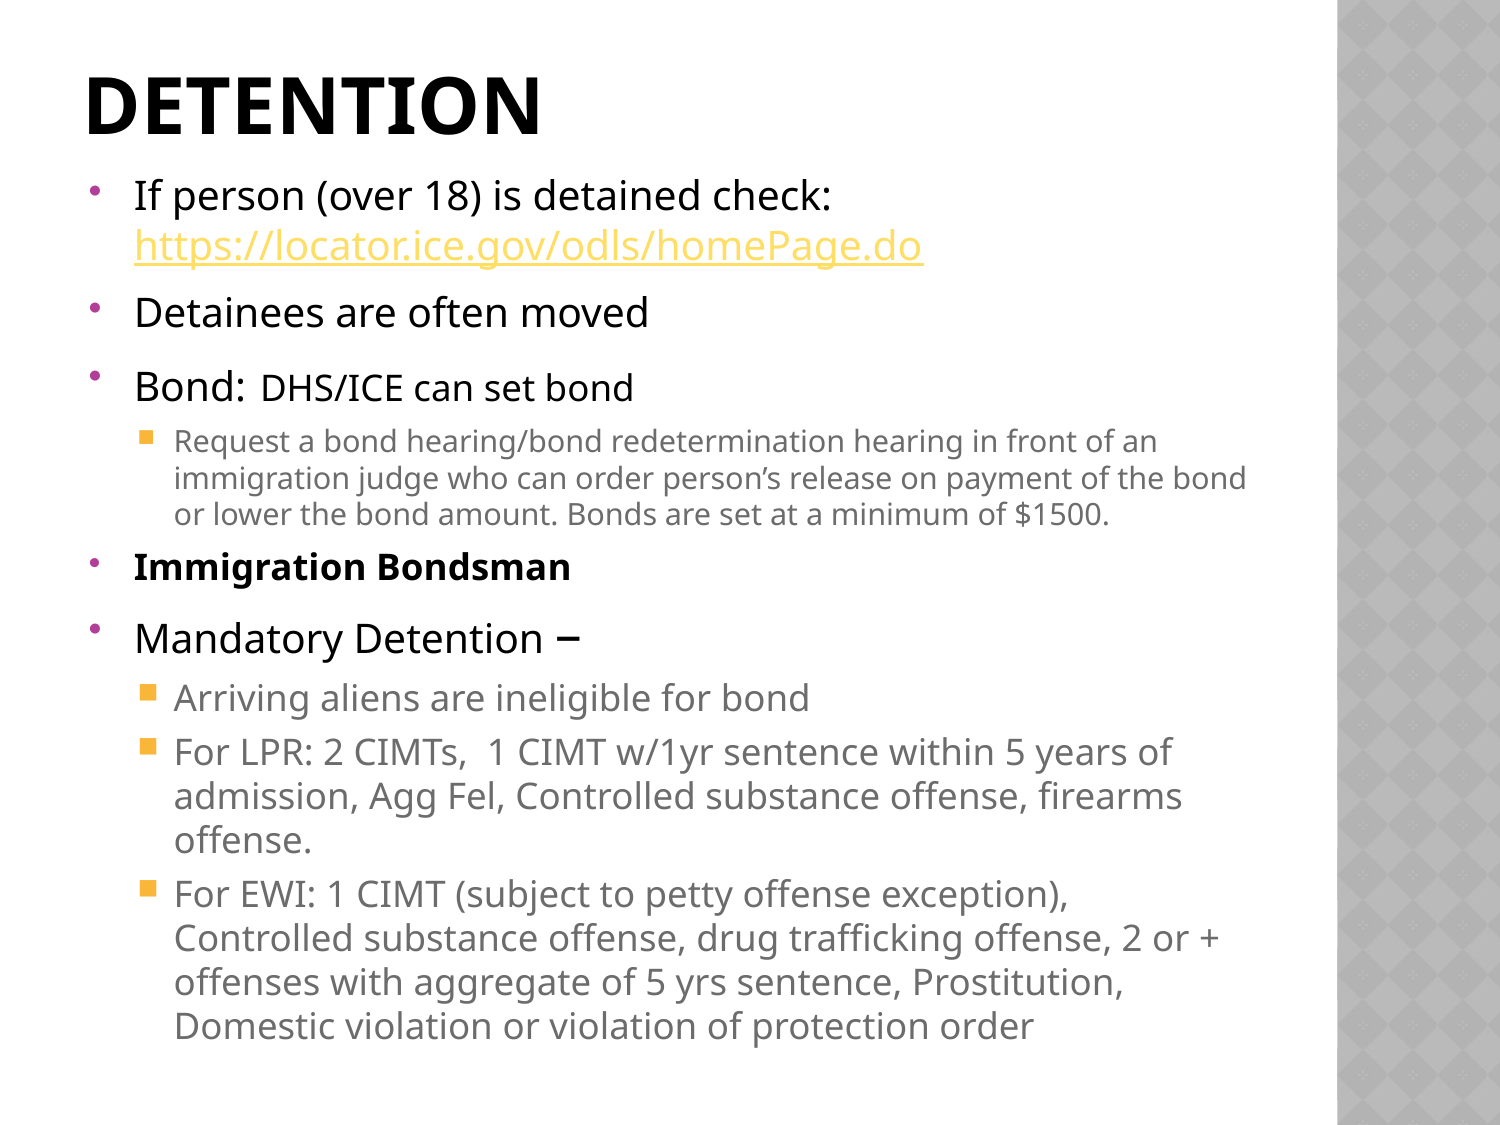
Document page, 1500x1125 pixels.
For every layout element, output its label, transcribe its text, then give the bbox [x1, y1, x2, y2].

list If person (over 18) is detained check: https://locator.ice.gov/odls/homePage.do Detainees are often moved Bond: DHS/ICE can set bond Request a bond hearing/bond redetermination hearing in front of an immigration judge who can order person’s release on payment of the bond or lower the bond amount. Bonds are set at a minimum of $1500. Immigration Bondsman Mandatory Detention – Arriving aliens are ineligible for bond For LPR: 2 CIMTs, 1 CIMT w/1yr sentence within 5 years of admission, Agg Fel, Controlled substance offense, firearms offense. For EWI: 1 CIMT (subject to petty offense exception), Controlled substance offense, drug trafficking offense, 2 or + offenses with aggregate of 5 yrs sentence, Prostitution, Domestic violation or violation of protection order [75, 162, 1263, 1060]
title Detention [75, 52, 1263, 150]
